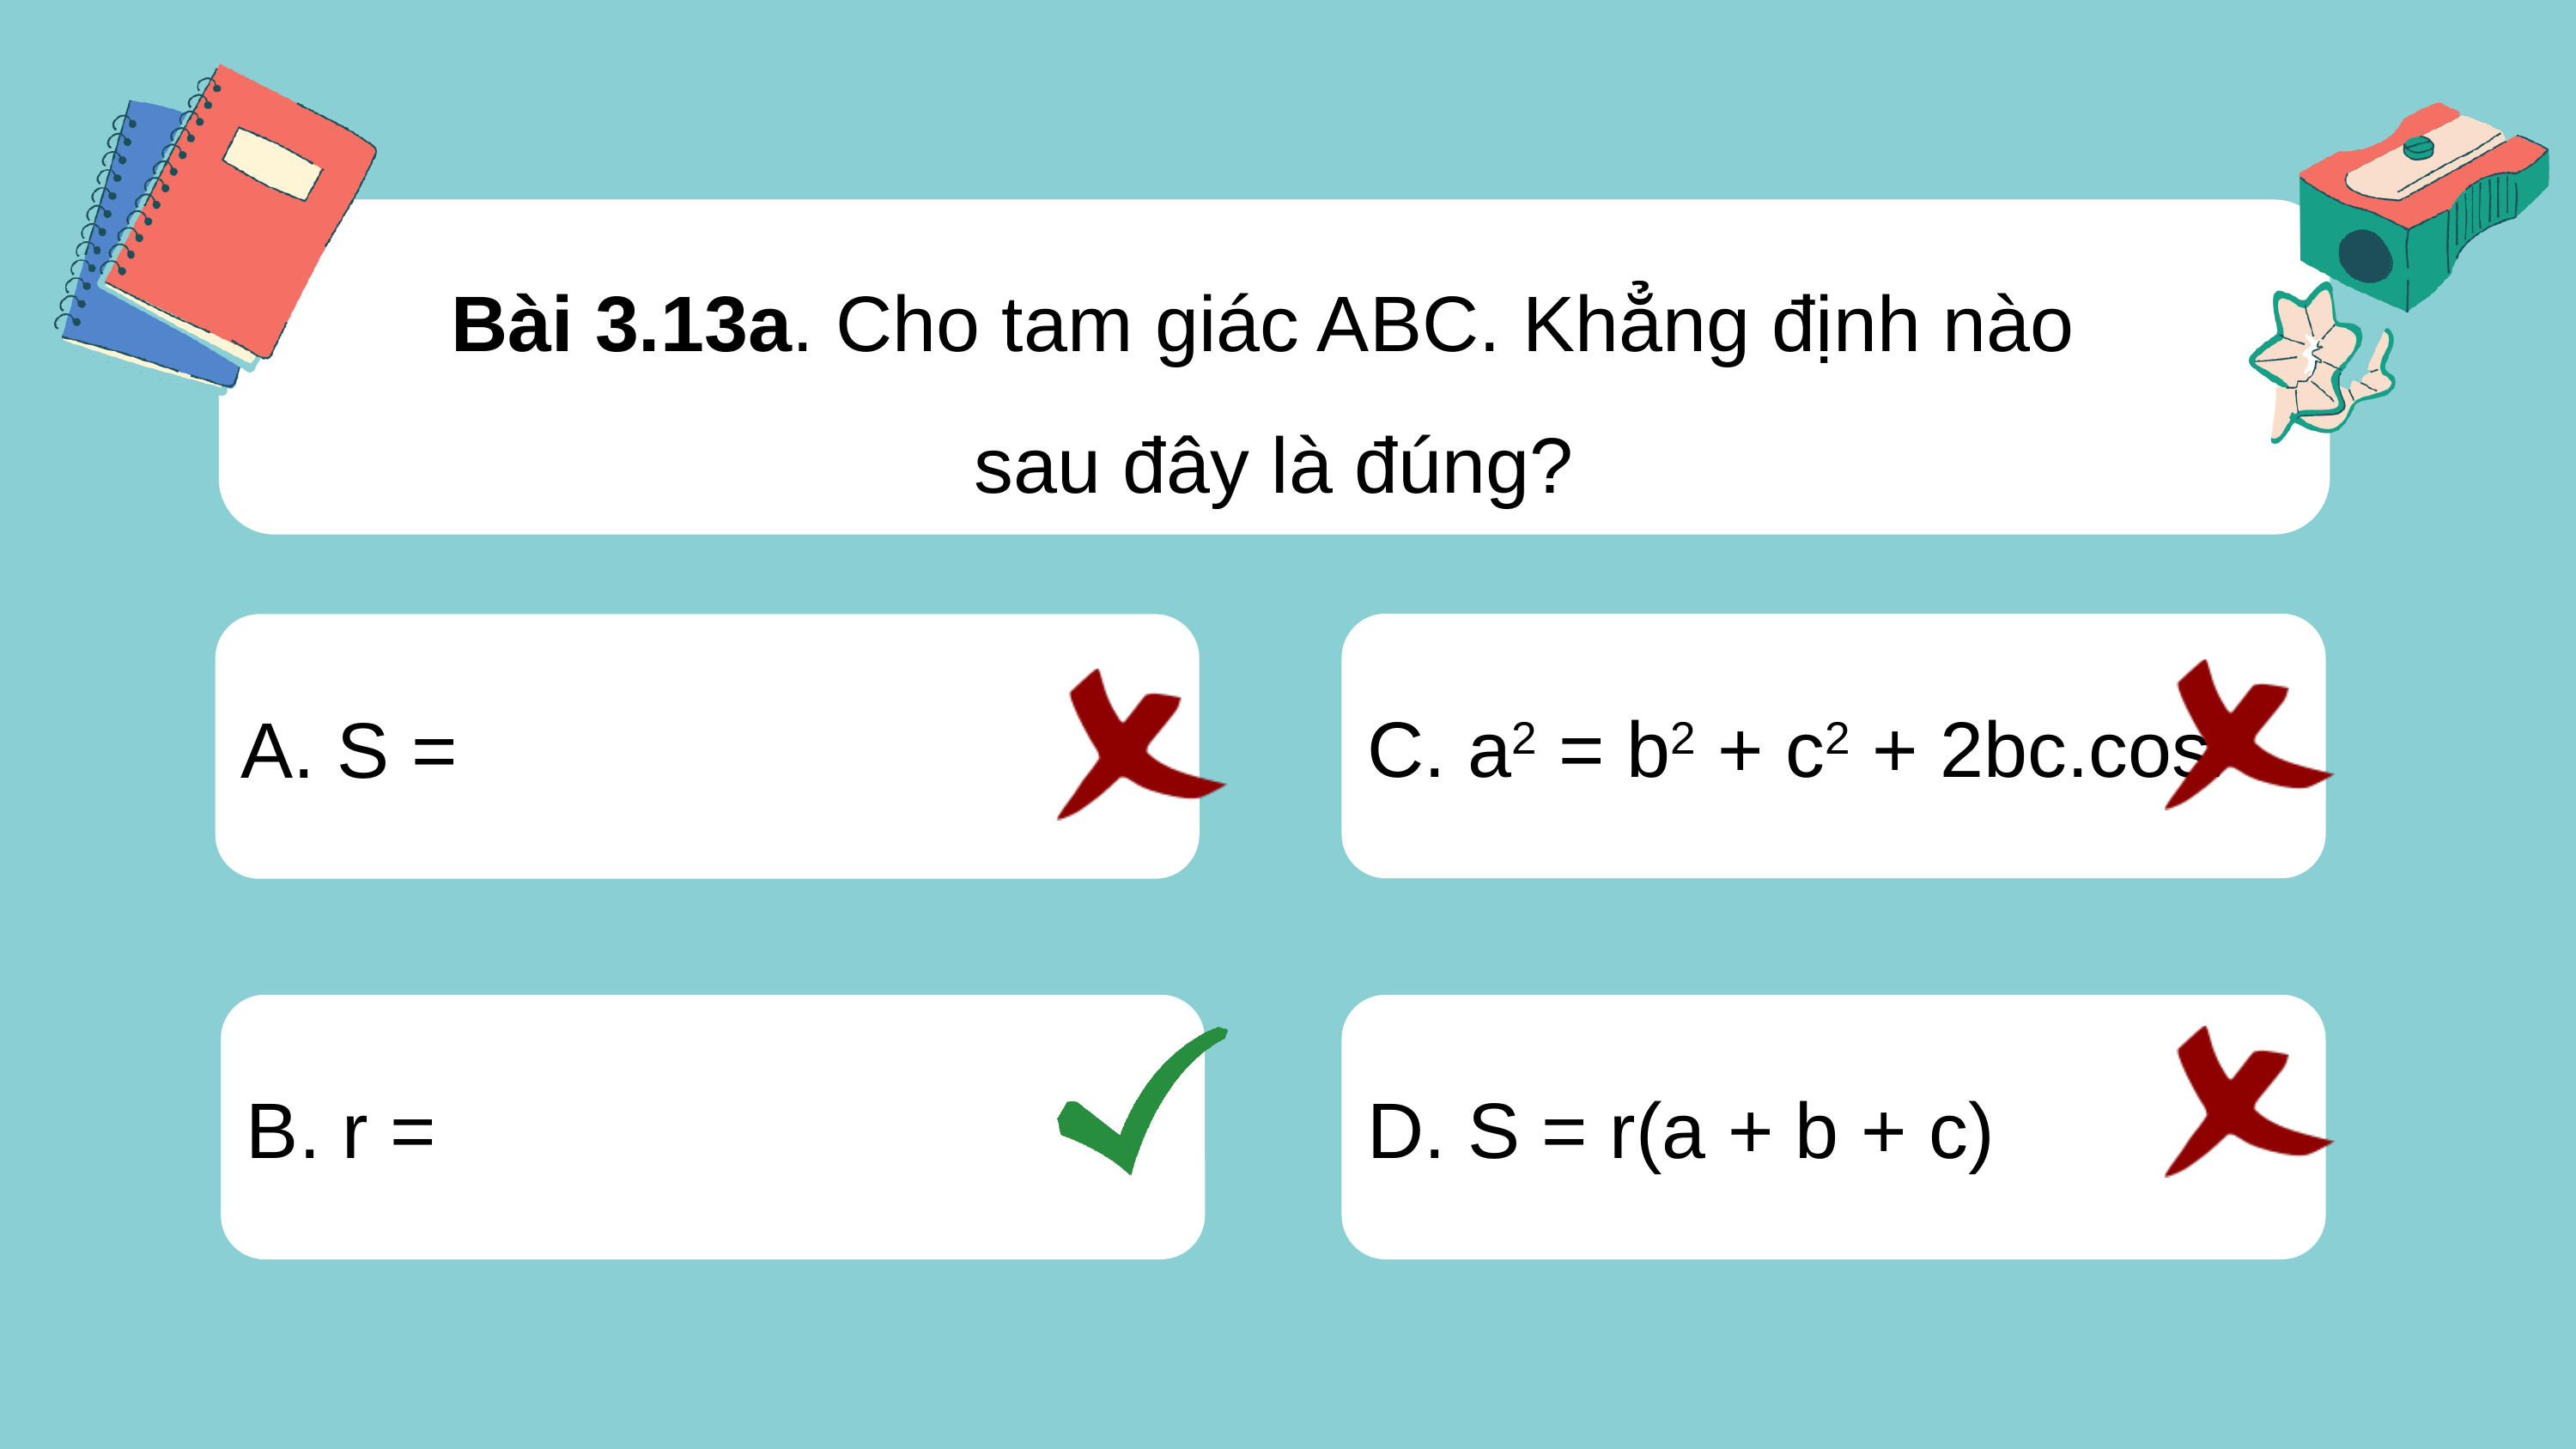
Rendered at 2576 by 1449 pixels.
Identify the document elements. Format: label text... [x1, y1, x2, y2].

picture [1057, 669, 1228, 821]
picture [53, 63, 377, 396]
text_box Bài 3.13a. Cho tam giác ABC. Khẳng định nào sau đây là đúng? [216, 197, 2332, 537]
picture [2165, 658, 2335, 811]
picture [2165, 1026, 2335, 1178]
picture [1057, 1027, 1228, 1175]
text_box C. a2 = b2 + c2 + 2bc.cosA [1340, 611, 2328, 881]
text_box D. S = r(a + b + c) [1340, 992, 2328, 1262]
picture [2249, 102, 2549, 444]
